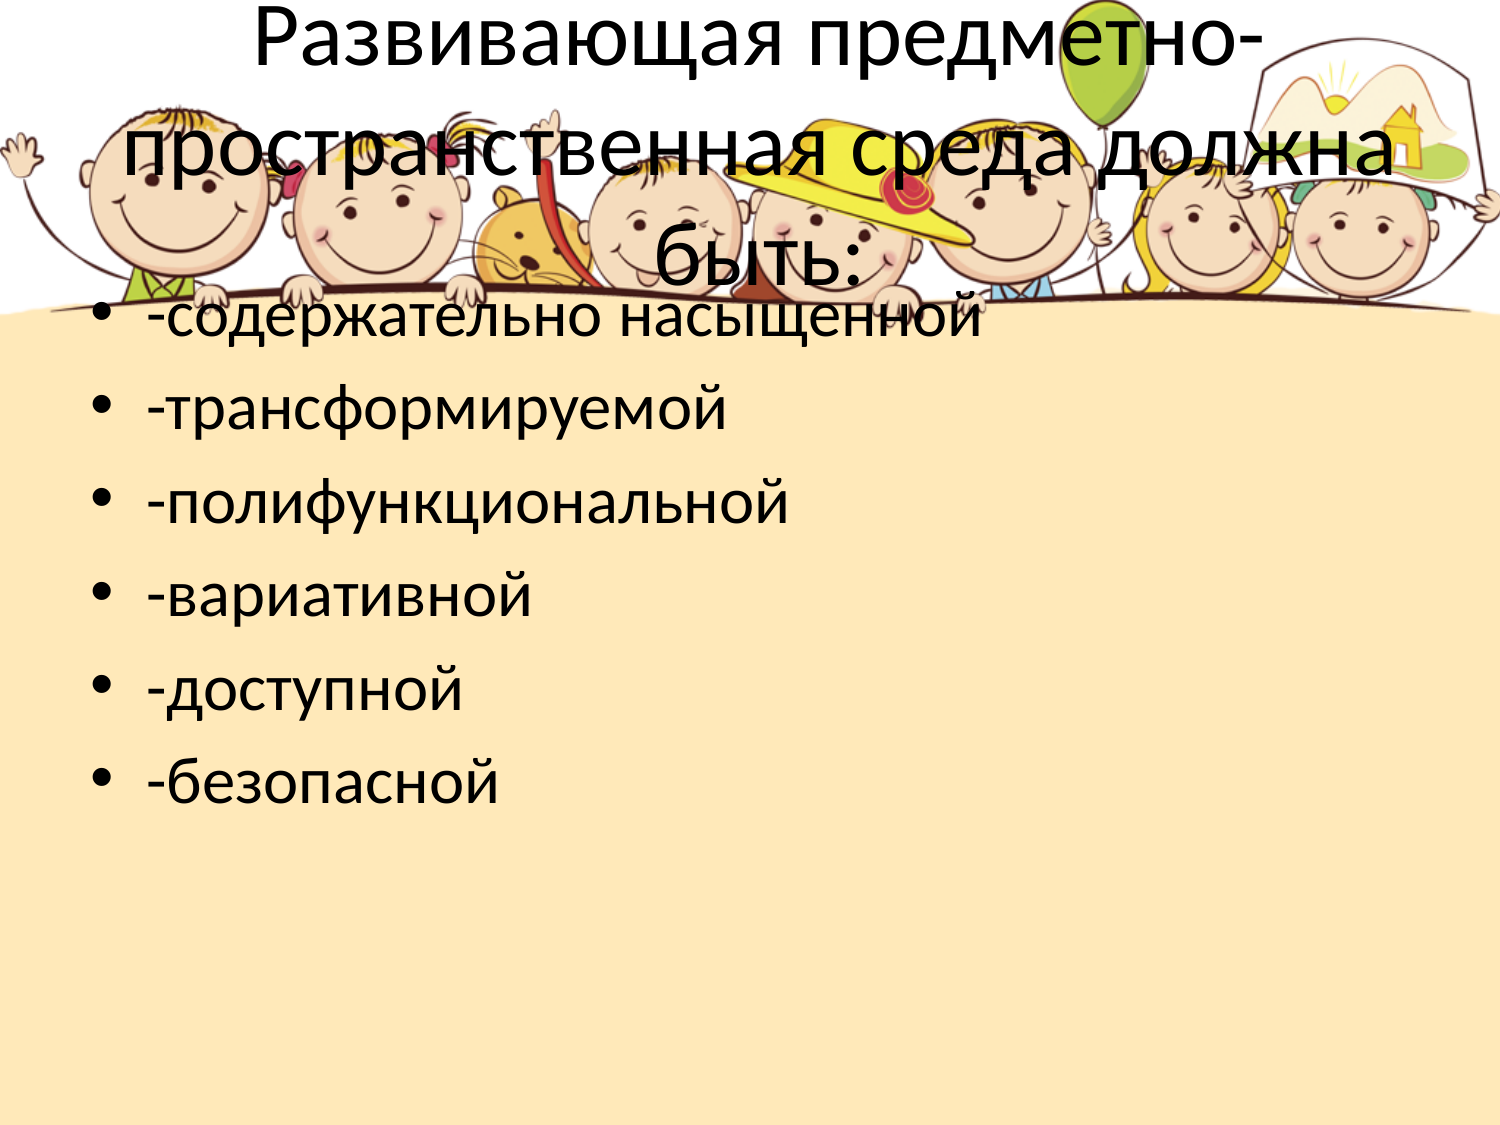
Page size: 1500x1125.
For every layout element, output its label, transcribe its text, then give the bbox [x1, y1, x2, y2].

picture [0, 0, 1500, 1125]
list -содержательно насыщенной -трансформируемой -полифункциональной -вариативной -доступной -безопасной [74, 262, 1426, 1006]
title Развивающая предметно- пространственная среда должна быть: [84, 44, 1436, 233]
